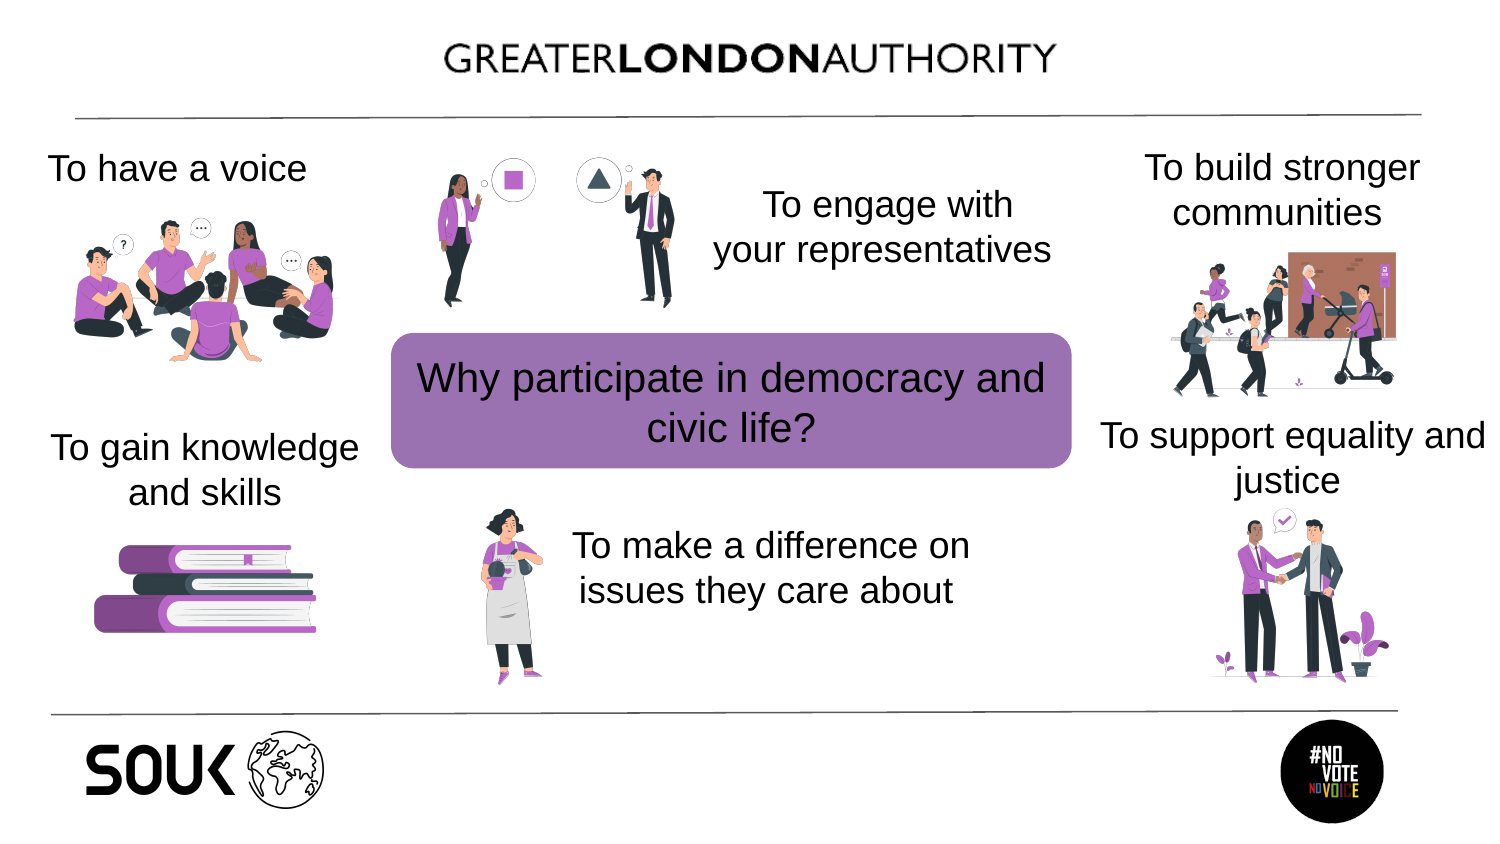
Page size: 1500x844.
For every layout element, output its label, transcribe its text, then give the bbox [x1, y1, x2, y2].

picture [1192, 488, 1432, 844]
text_box To gain knowledge and skills [331, 408, 391, 492]
text_box To engage with your representatives [702, 165, 1183, 249]
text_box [74, 114, 1422, 119]
picture [1164, 206, 1401, 443]
text_box To make a difference on issues they care about [641, 505, 1022, 589]
picture [0, 139, 347, 660]
text_box To support equality and justice [1071, 395, 1500, 495]
picture [83, 728, 327, 812]
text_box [50, 710, 1399, 715]
text_box To have a voice [32, 128, 359, 213]
text_box Why participate in democracy and civic life? [391, 332, 1072, 469]
text_box To build stronger communities [1119, 127, 1446, 212]
picture [436, 489, 637, 690]
picture [436, 34, 1064, 82]
picture [413, 143, 697, 428]
